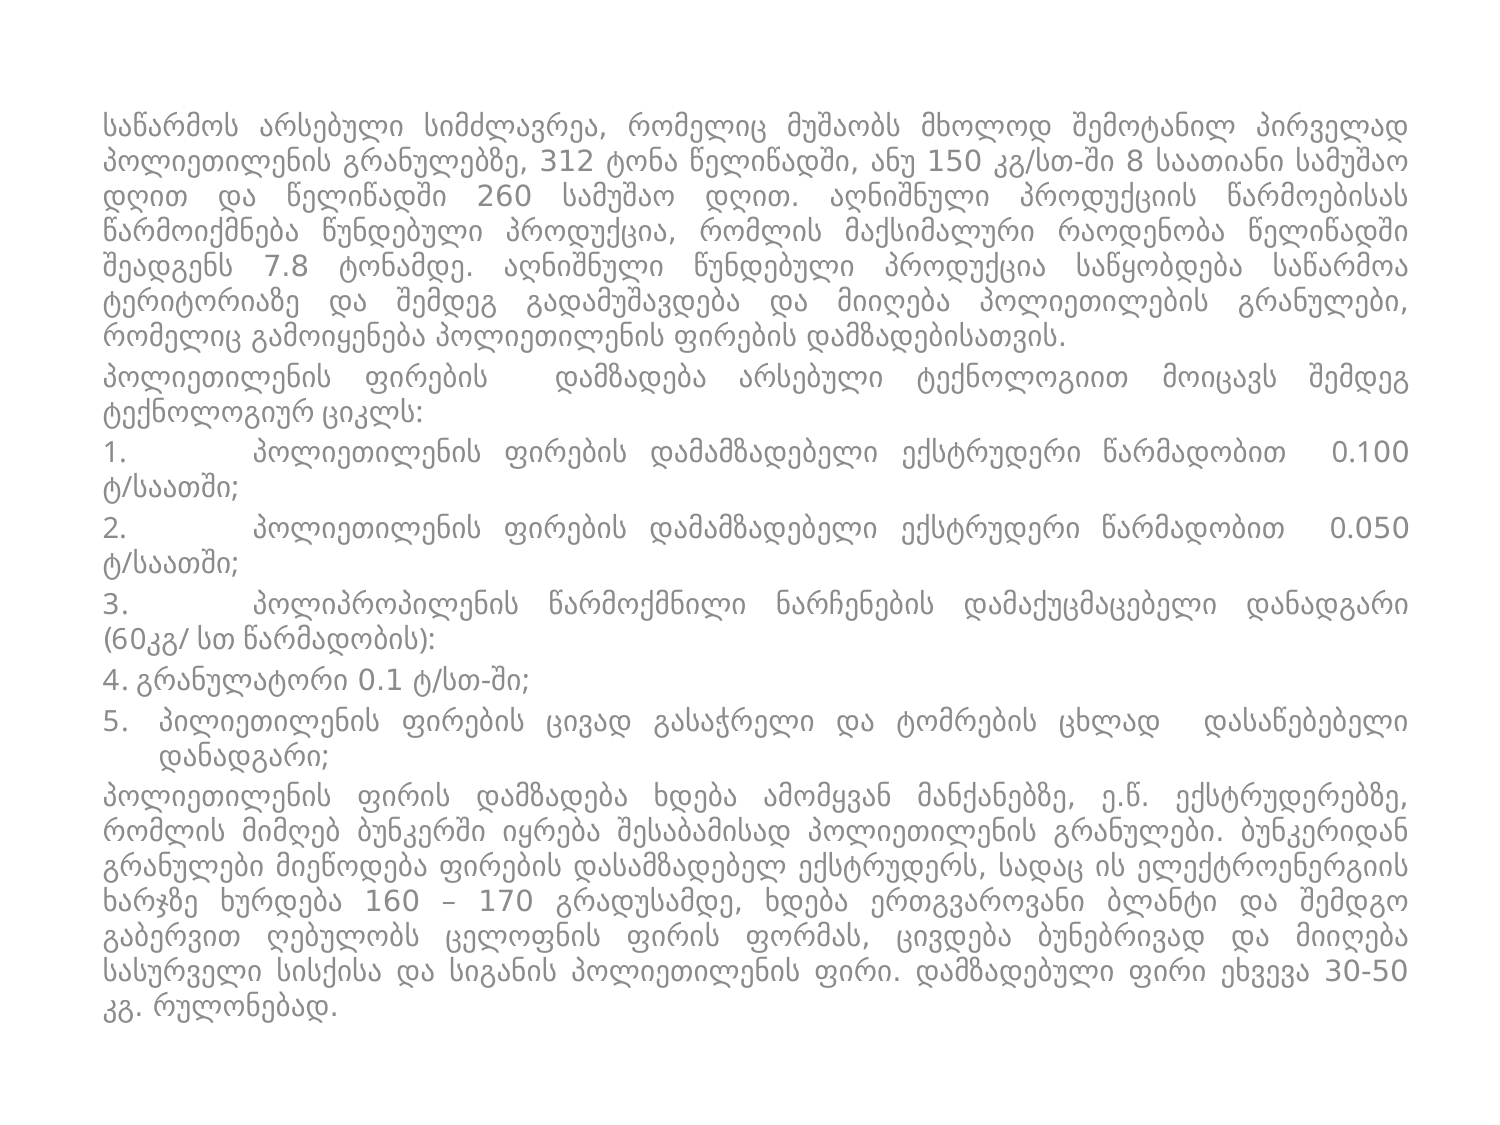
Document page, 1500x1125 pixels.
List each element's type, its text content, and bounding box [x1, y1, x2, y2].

subtitle საწარმოს არსებული სიმძლავრეა, რომელიც მუშაობს მხოლოდ შემოტანილ პირველად პოლიეთილენის გრანულებზე, 312 ტონა წელიწადში, ანუ 150 კგ/სთ-ში 8 საათიანი სამუშაო დღით და წელიწადში 260 სამუშაო დღით. აღნიშნული პროდუქციის წარმოებისას წარმოიქმნება წუნდებული პროდუქცია, რომლის მაქსიმალური რაოდენობა წელიწადში შეადგენს 7.8 ტონამდე. აღნიშნული წუნდებული პროდუქცია საწყობდება საწარმოა ტერიტორიაზე და შემდეგ გადამუშავდება და მიიღება პოლიეთილების გრანულები, რომელიც გამოიყენება პოლიეთილენის ფირების დამზადებისათვის. პოლიეთილენის ფირების დამზადება არსებული ტექნოლოგიით მოიცავს შემდეგ ტექნოლოგიურ ციკლს: 1. პოლიეთილენის ფირების დამამზადებელი ექსტრუდერი წარმადობით 0.100 ტ/საათში; 2. პოლიეთილენის ფირების დამამზადებელი ექსტრუდერი წარმადობით 0.050 ტ/საათში; 3. პოლიპროპილენის წარმოქმნილი ნარჩენების დამაქუცმაცებელი დანადგარი (60კგ/ სთ წარმადობის): 4. გრანულატორი 0.1 ტ/სთ-ში; პილიეთილენის ფირების ცივად გასაჭრელი და ტომრების ცხლად დასაწებებელი დანადგარი; პოლიეთილენის ფირის დამზადება ხდება ამომყვან მანქანებზე, ე.წ. ექსტრუდერებზე, რომლის მიმღებ ბუნკერში იყრება შესაბამისად პოლიეთილენის გრანულები. ბუნკერიდან გრანულები მიეწოდება ფირების დასამზადებელ ექსტრუდერს, სადაც ის ელექტროენერგიის ხარჯზე ხურდება 160 – 170 გრადუსამდე, ხდება ერთგვაროვანი ბლანტი და შემდგო გაბერვით ღებულობს ცელოფნის ფირის ფორმას, ცივდება ბუნებრივად და მიიღება სასურველი სისქისა და სიგანის პოლიეთილენის ფირი. დამზადებული ფირი ეხვევა 30-50 კგ. რულონებად. [87, 99, 1425, 1013]
